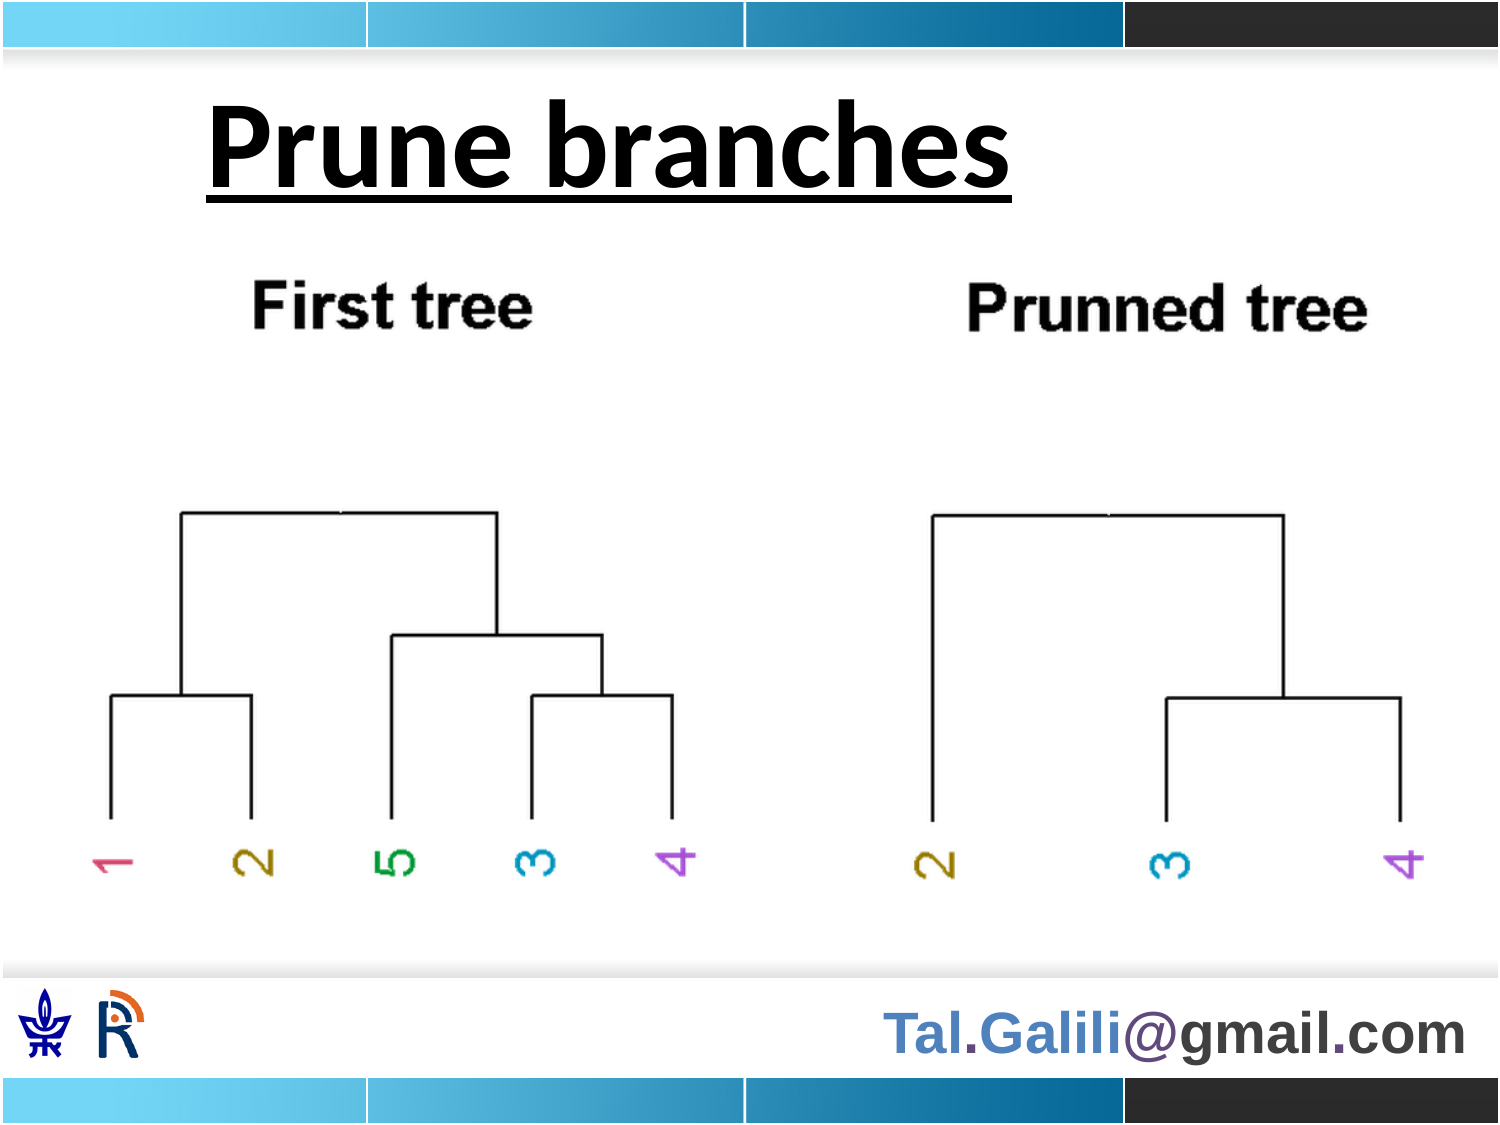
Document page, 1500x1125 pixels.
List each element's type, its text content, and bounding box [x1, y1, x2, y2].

picture [0, 0, 1500, 1125]
text_box Prune branches [191, 55, 1354, 220]
